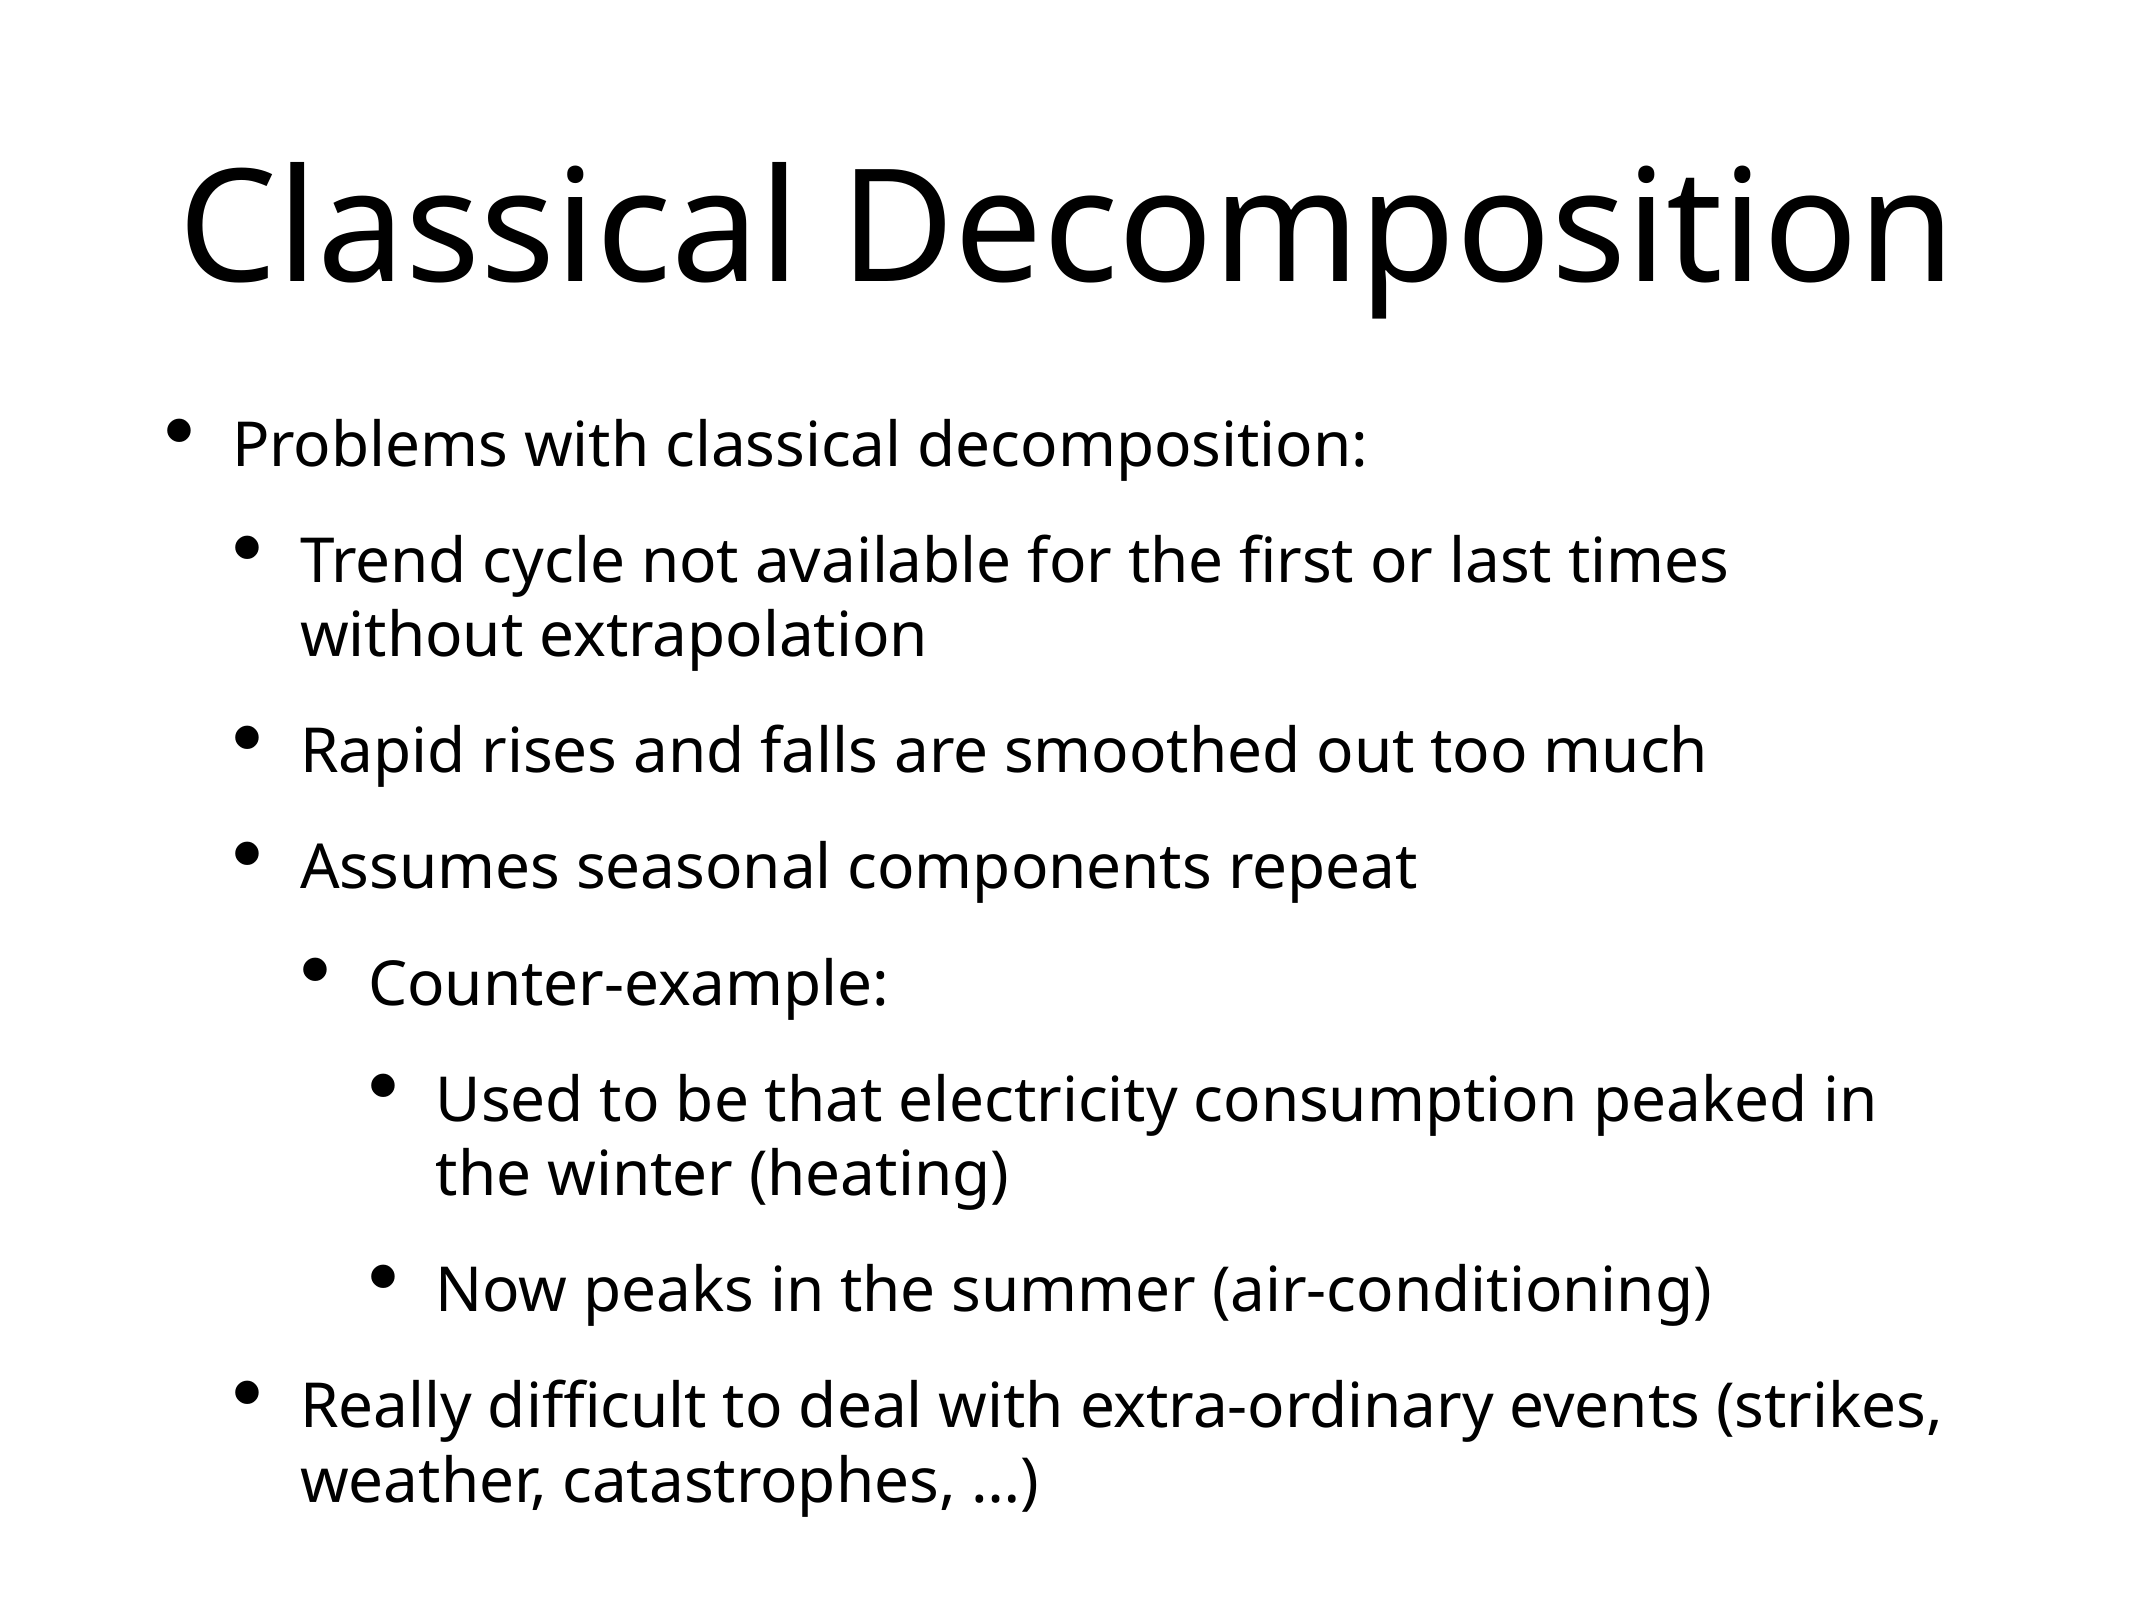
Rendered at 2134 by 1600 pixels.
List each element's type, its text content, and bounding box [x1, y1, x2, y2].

list Problems with classical decomposition: Trend cycle not available for the first or last times without extrapolation Rapid rises and falls are smoothed out too much Assumes seasonal components repeat Counter-example: Used to be that electricity consumption peaked in the winter (heating) Now peaks in the summer (air-conditioning) Really difficult to deal with extra-ordinary events (strikes, weather, catastrophes, …) [155, 395, 1978, 1523]
title Classical Decomposition [155, 41, 1978, 395]
